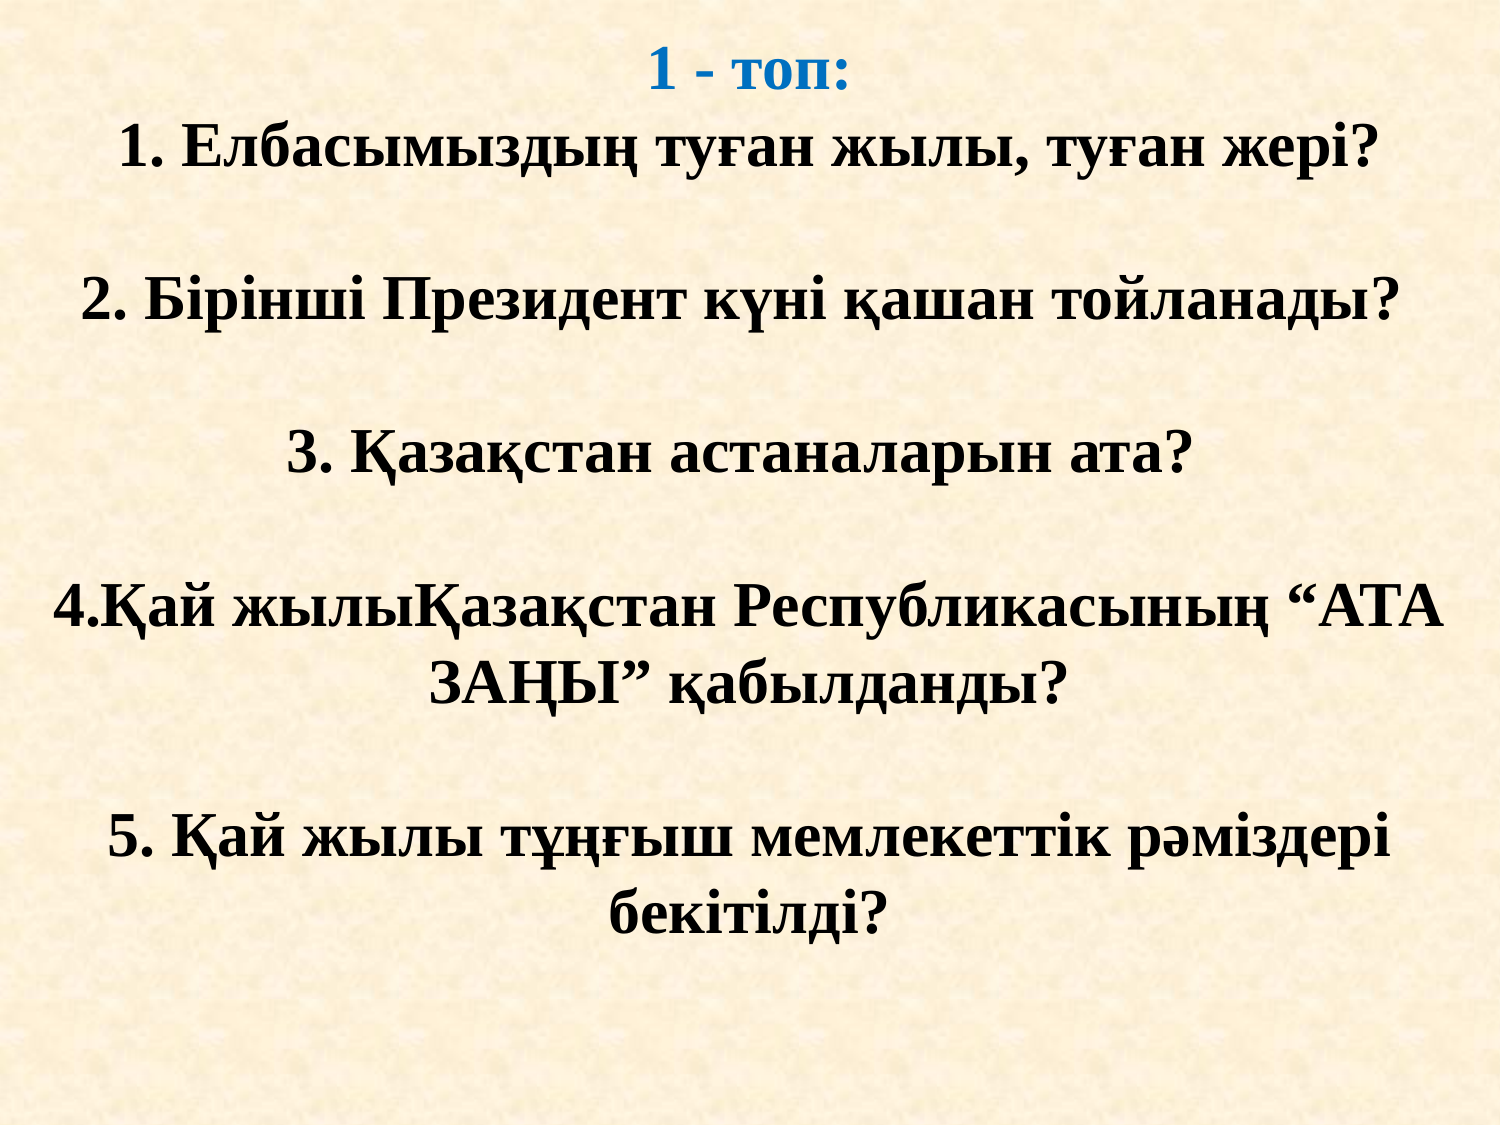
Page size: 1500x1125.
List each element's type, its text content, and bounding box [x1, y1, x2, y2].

text_box 1 - топ: 1. Елбасымыздың туған жылы, туған жері? 2. Бірінші Президент күні қашан тойланады? 3. Қазақстан астаналарын ата? 4.Қай жылыҚазақстан Республикасының “АТА ЗАҢЫ” қабылданды? 5. Қай жылы тұңғыш мемлекеттік рәміздері бекітілді? [0, 0, 1500, 1125]
